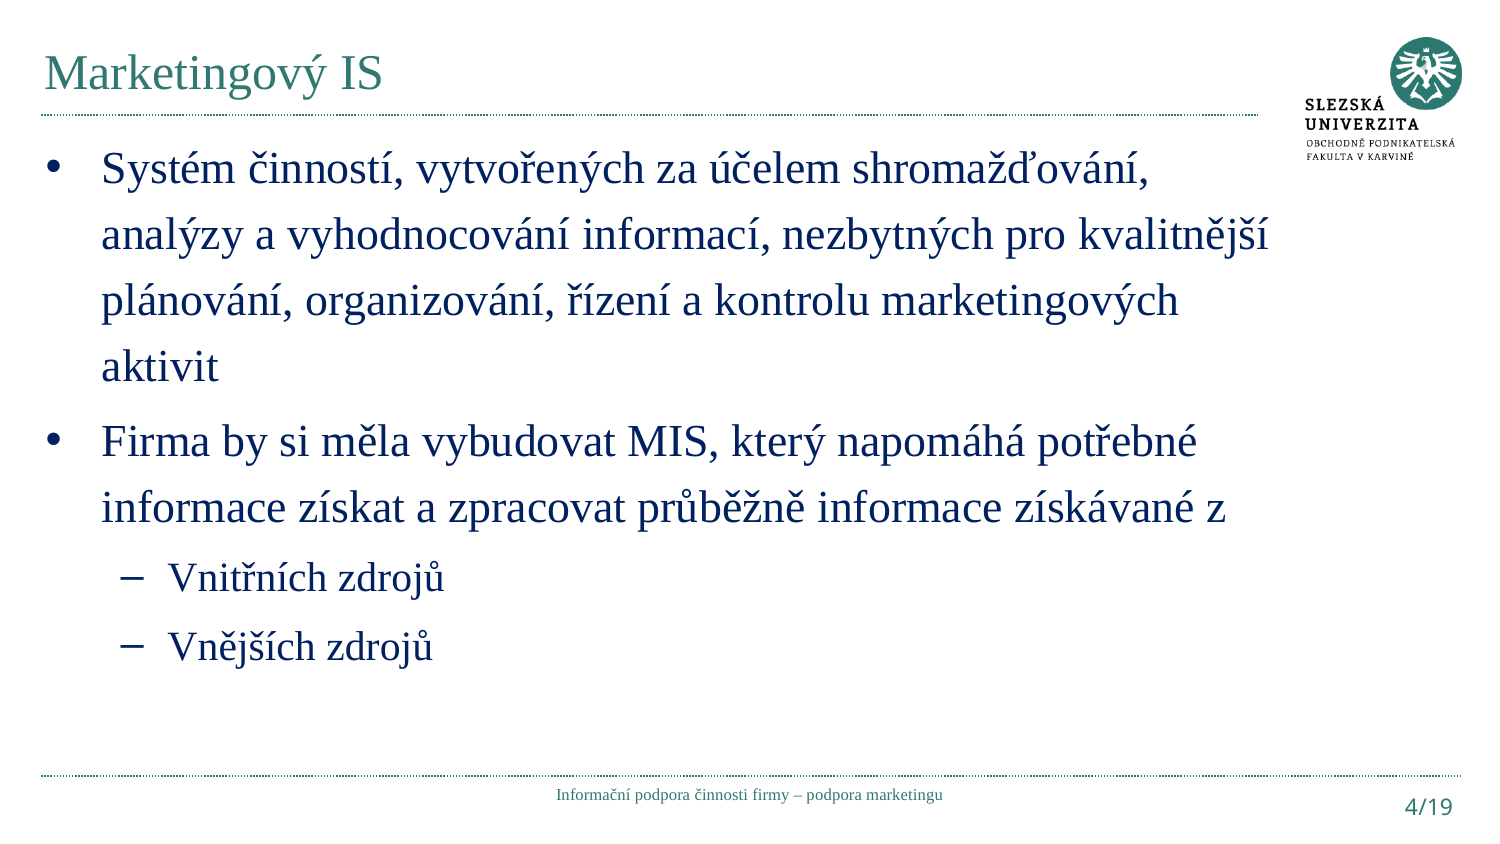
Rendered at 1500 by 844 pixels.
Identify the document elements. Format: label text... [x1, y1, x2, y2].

picture [1305, 37, 1462, 160]
title Marketingový IS [29, 32, 668, 116]
text_box Systém činností, vytvořených za účelem shromažďování, analýzy a vyhodnocování informací, nezbytných pro kvalitnější plánování, organizování, řízení a kontrolu marketingových aktivit Firma by si měla vybudovat MIS, který napomáhá potřebné informace získat a zpracovat průběžně informace získávané z Vnitřních zdrojů Vnějších zdrojů [30, 119, 1306, 777]
text_box Informační podpora činnosti firmy – podpora marketingu [442, 776, 1058, 811]
text_box 4/19 [1382, 784, 1476, 832]
